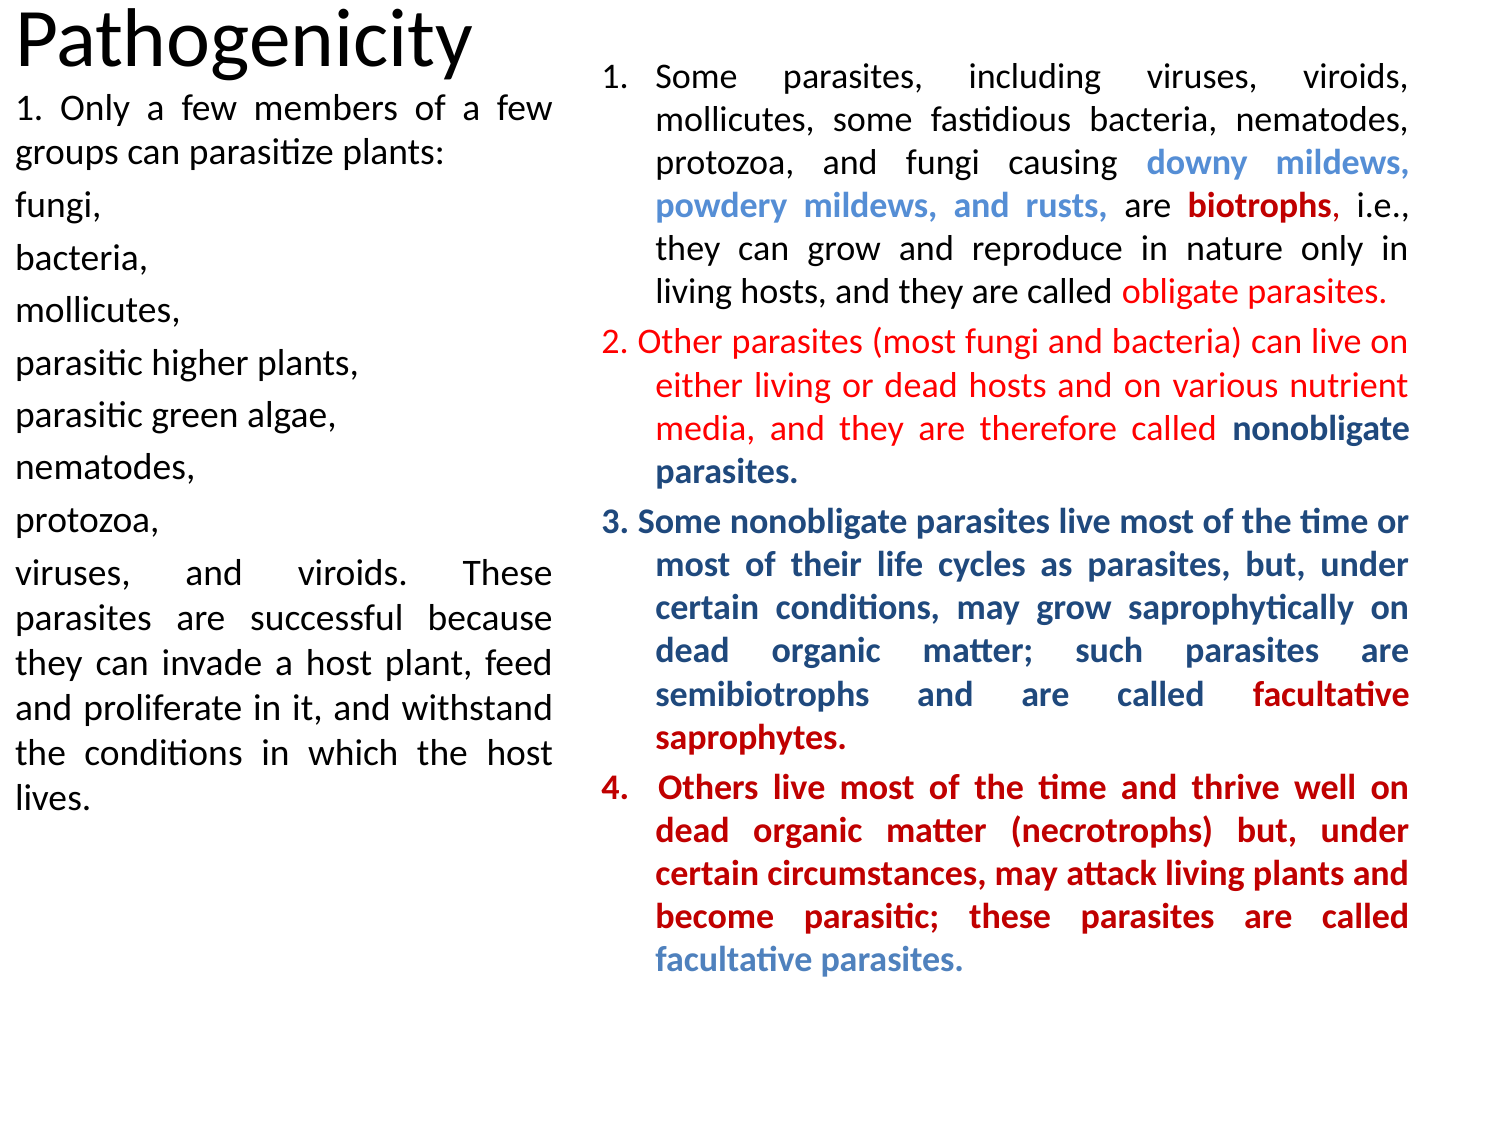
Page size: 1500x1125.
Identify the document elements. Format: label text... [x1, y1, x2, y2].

list Some parasites, including viruses, viroids, mollicutes, some fastidious bacteria, nematodes, protozoa, and fungi causing downy mildews, powdery mildews, and rusts, are biotrophs, i.e., they can grow and reproduce in nature only in living hosts, and they are called obligate parasites. 2. Other parasites (most fungi and bacteria) can live on either living or dead hosts and on various nutrient media, and they are therefore called nonobligate parasites. 3. Some nonobligate parasites live most of the time or most of their life cycles as parasites, but, under certain conditions, may grow saprophytically on dead organic matter; such parasites are semibiotrophs and are called facultative saprophytes. 4. Others live most of the time and thrive well on dead organic matter (necrotrophs) but, under certain circumstances, may attack living plants and become parasitic; these parasites are called facultative parasites. [586, 44, 1425, 1005]
title Pathogenicity [0, 0, 569, 75]
list 1. Only a few members of a few groups can parasitize plants: fungi, bacteria, mollicutes, parasitic higher plants, parasitic green algae, nematodes, protozoa, viruses, and viroids. These parasites are successful because they can invade a host plant, feed and proliferate in it, and withstand the conditions in which the host lives. [0, 75, 569, 1125]
